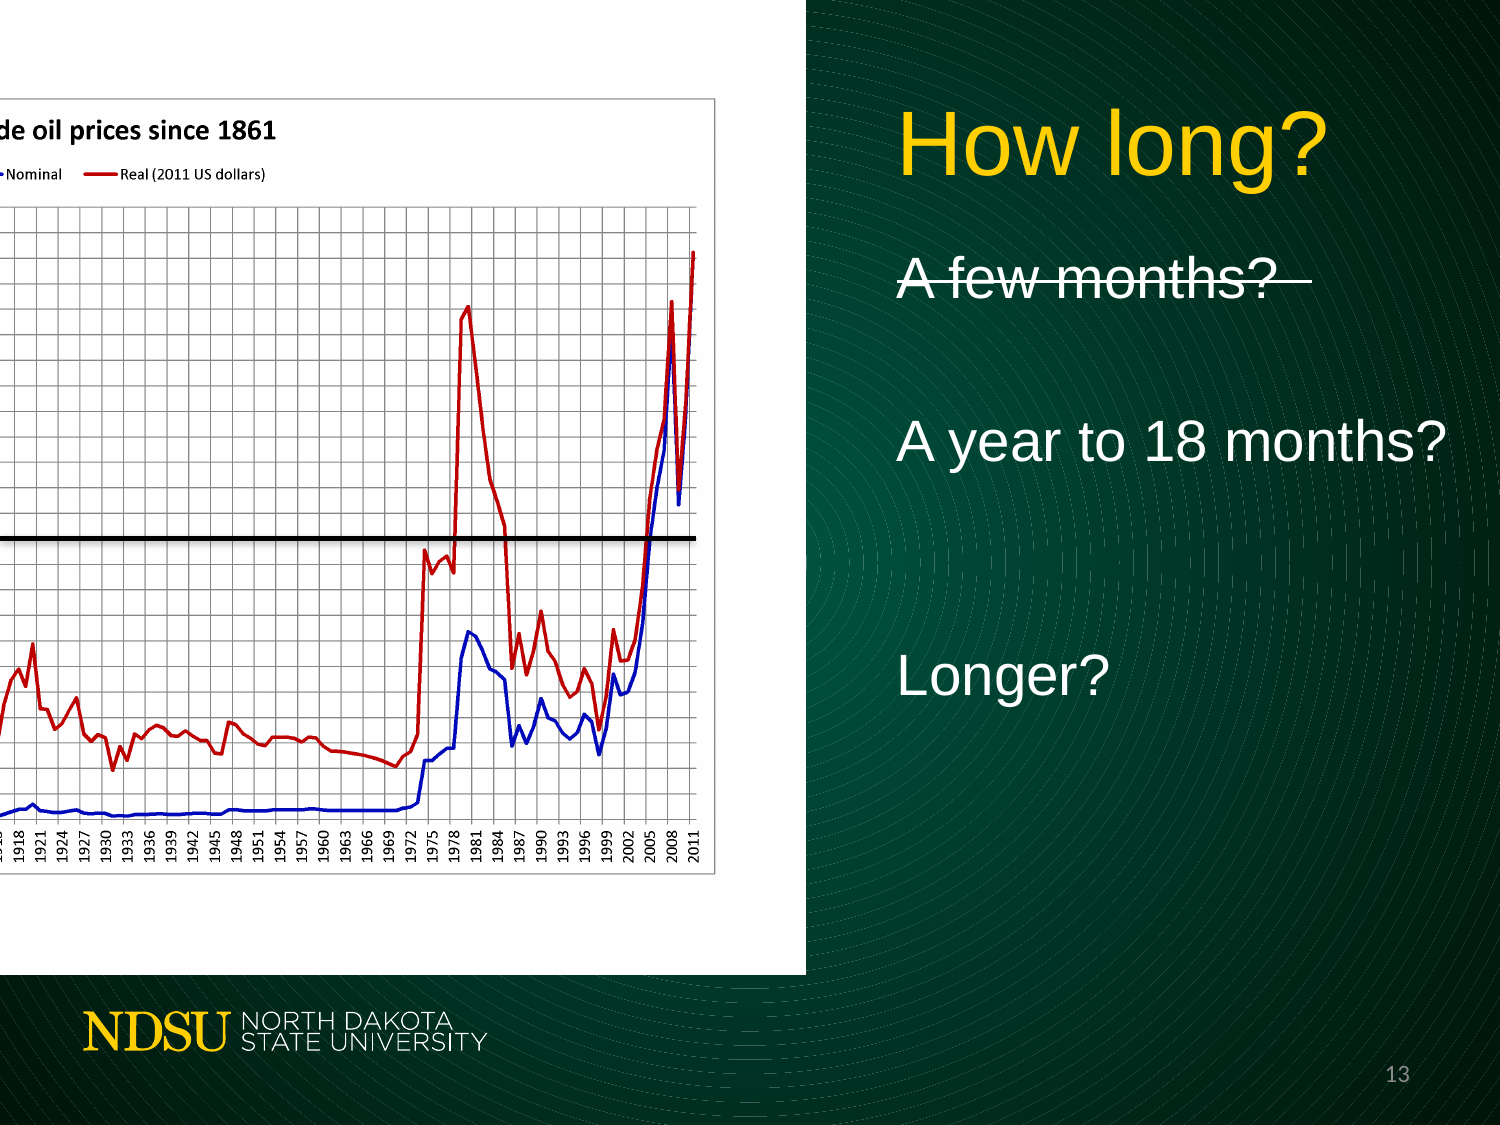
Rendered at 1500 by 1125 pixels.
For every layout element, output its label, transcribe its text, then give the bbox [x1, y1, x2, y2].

slide_number 13 [1074, 1042, 1425, 1103]
list A few months? A year to 18 months? Longer? [881, 232, 1470, 975]
title How long? [811, 45, 1425, 233]
picture [0, 0, 806, 976]
